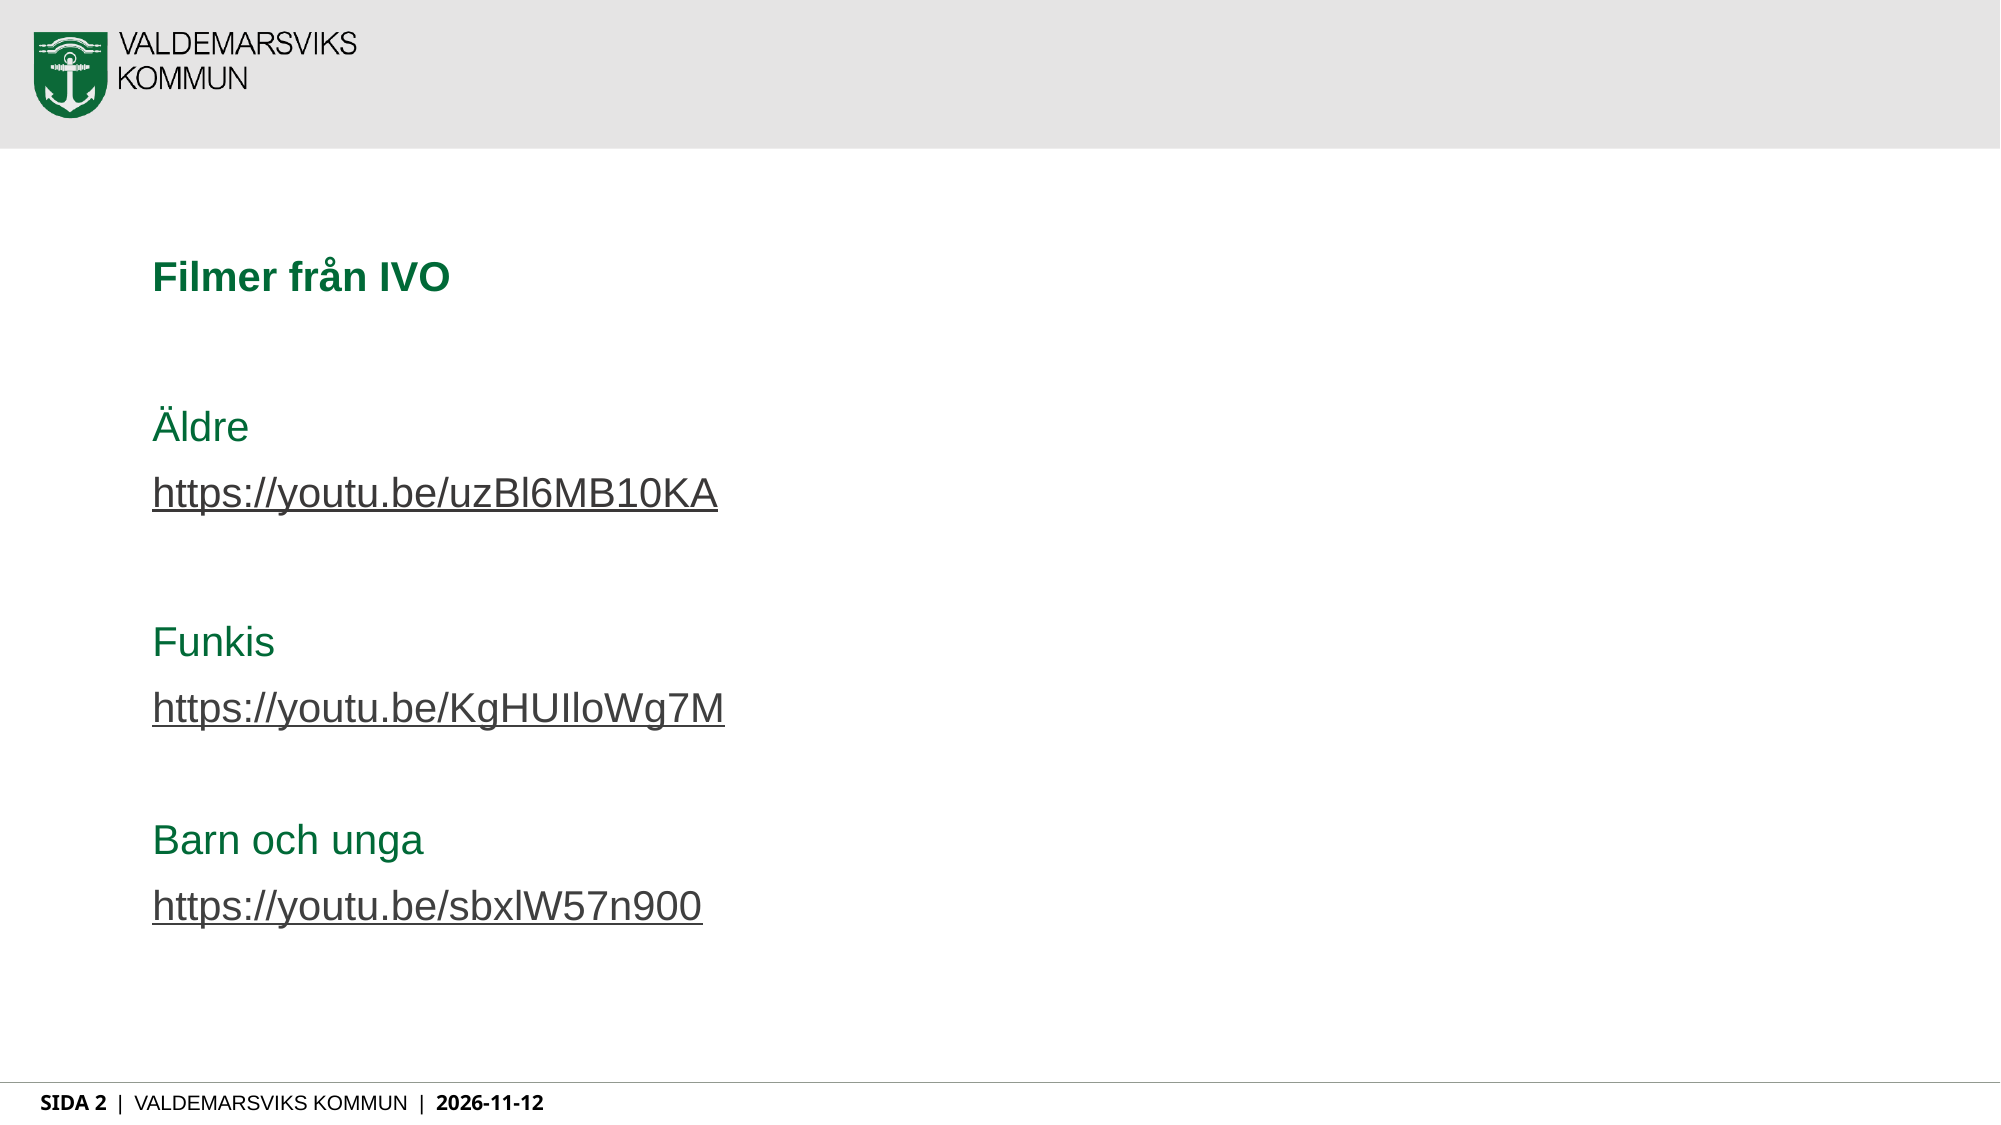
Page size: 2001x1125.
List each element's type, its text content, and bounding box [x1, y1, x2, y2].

list Äldre https://youtu.be/uzBl6MB10KA Funkis https://youtu.be/KgHUIloWg7M Barn och unga https://youtu.be/sbxlW57n900 [137, 397, 1863, 1014]
picture [0, 0, 386, 149]
title Filmer från IVO [137, 247, 1863, 347]
